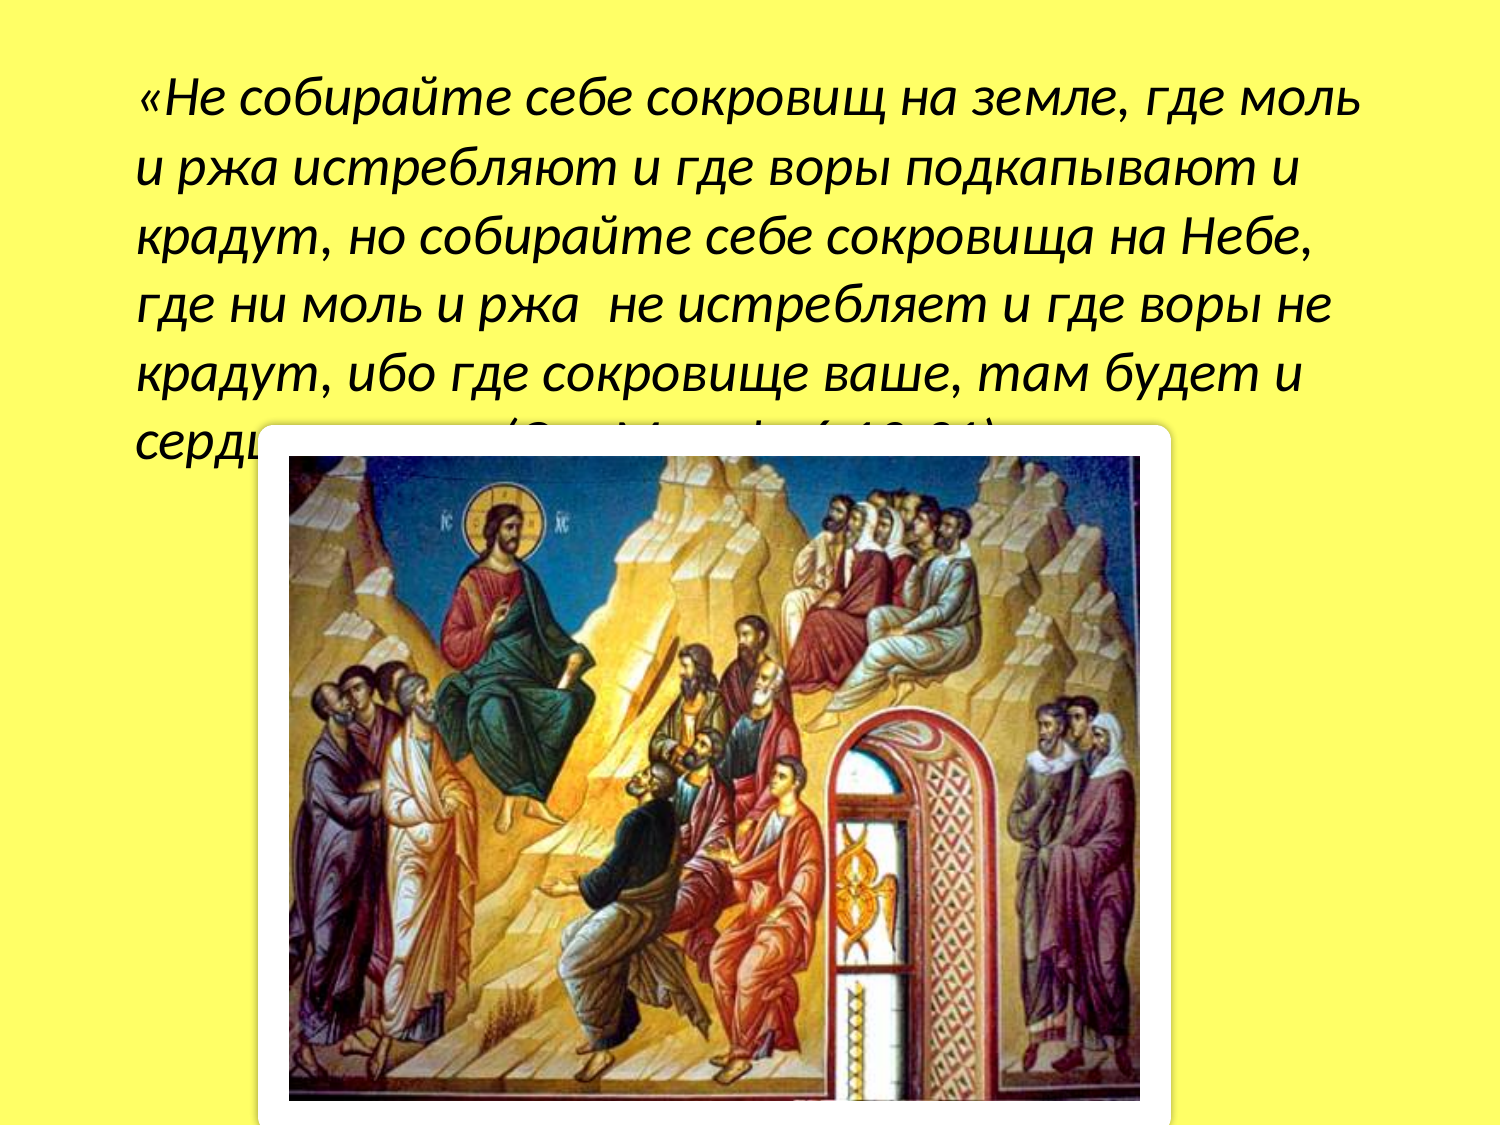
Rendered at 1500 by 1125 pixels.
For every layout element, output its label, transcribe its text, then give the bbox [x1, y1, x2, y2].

list «Не собирайте себе сокровищ на земле, где моль и ржа истребляют и где воры подкапывают и крадут, но собирайте себе сокровища на Небе, где ни моль и ржа не истребляет и где воры не крадут, ибо где сокровище ваше, там будет и сердце ваше». (От Матф. 6;19-21) [64, 42, 1415, 480]
picture [289, 455, 1141, 1102]
